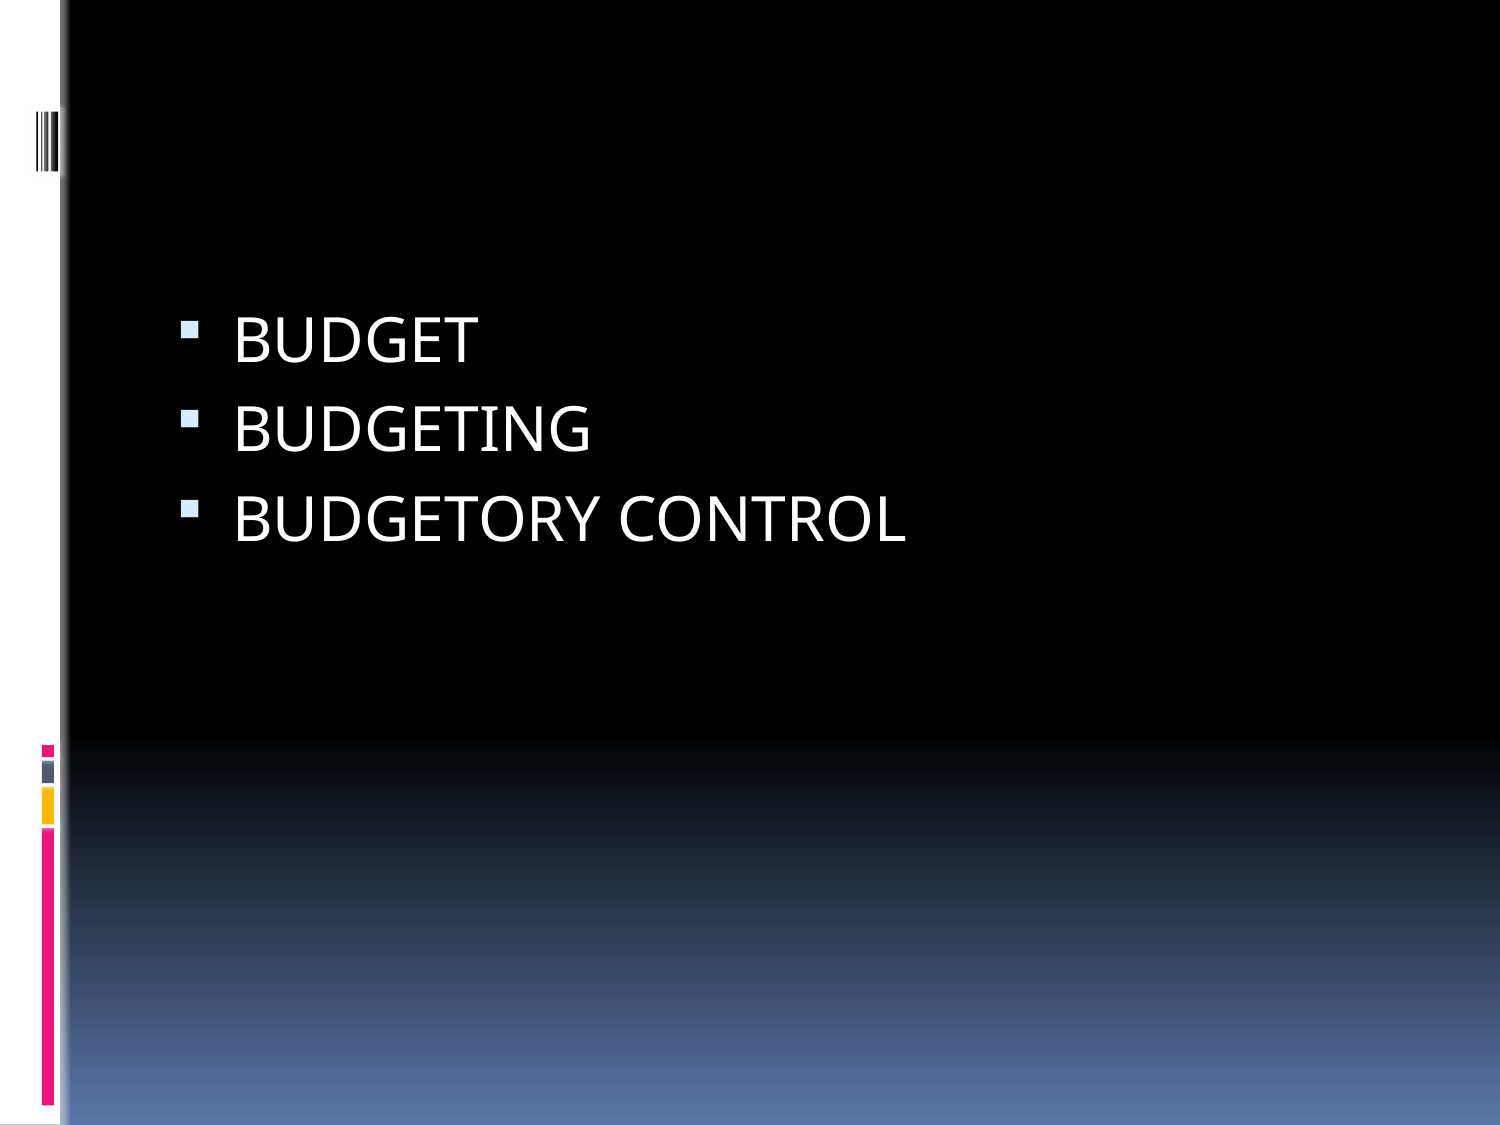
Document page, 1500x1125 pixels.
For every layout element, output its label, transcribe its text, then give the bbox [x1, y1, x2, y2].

list BUDGET BUDGETING BUDGETORY CONTROL [150, 292, 1425, 1043]
